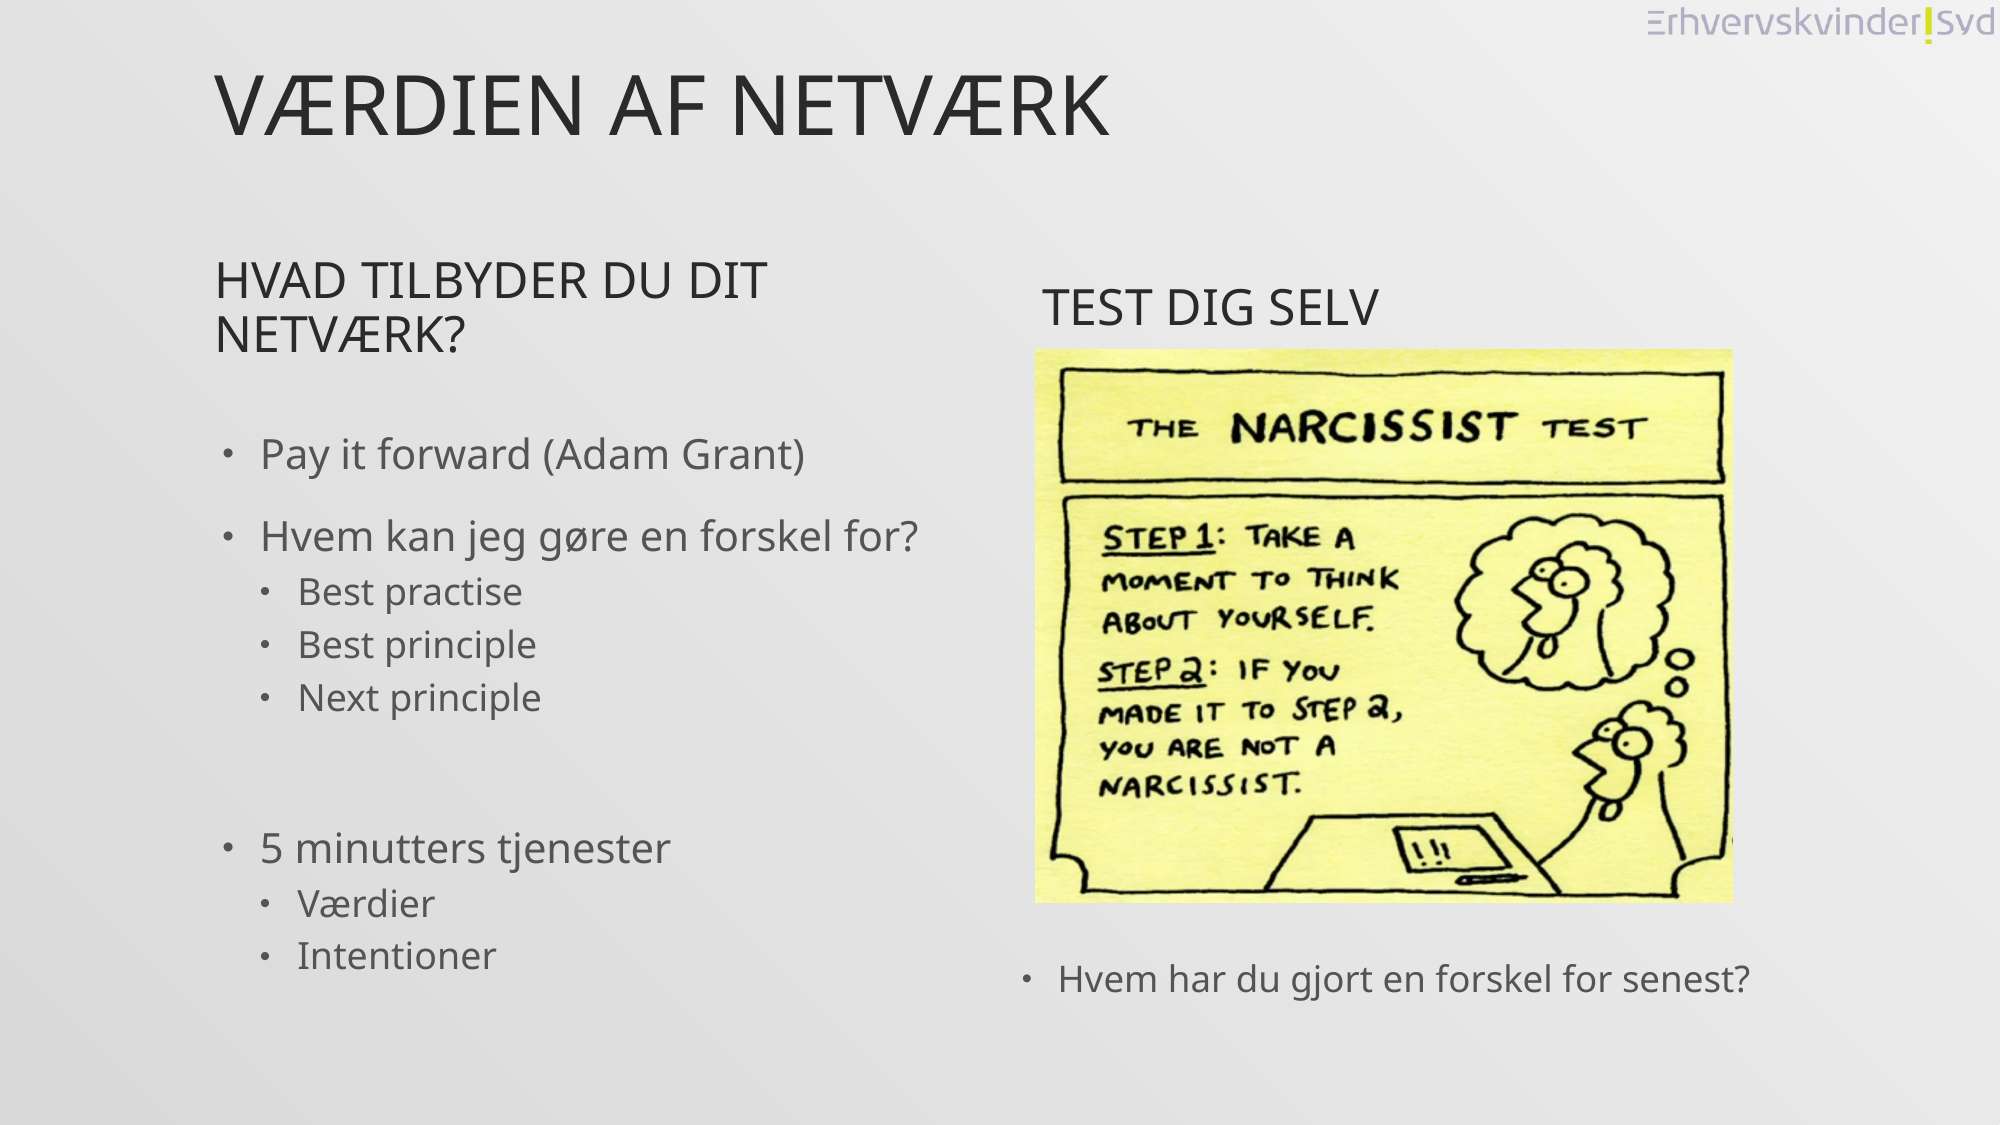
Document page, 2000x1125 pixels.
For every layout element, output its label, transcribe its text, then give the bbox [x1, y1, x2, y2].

picture [1648, 7, 1994, 44]
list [1035, 349, 1733, 903]
list Test dig selv [1027, 240, 1800, 379]
list Hvad tilbyder du dit netværk? [199, 240, 973, 338]
text_box Værdien af netværk [199, 45, 1800, 161]
text_box Hvem har du gjort en forskel for senest? [999, 338, 1773, 1047]
list Pay it forward (Adam Grant) Hvem kan jeg gøre en forskel for? Best practise Best principle Next principle 5 minutters tjenester Værdier Intentioner [199, 338, 973, 1047]
